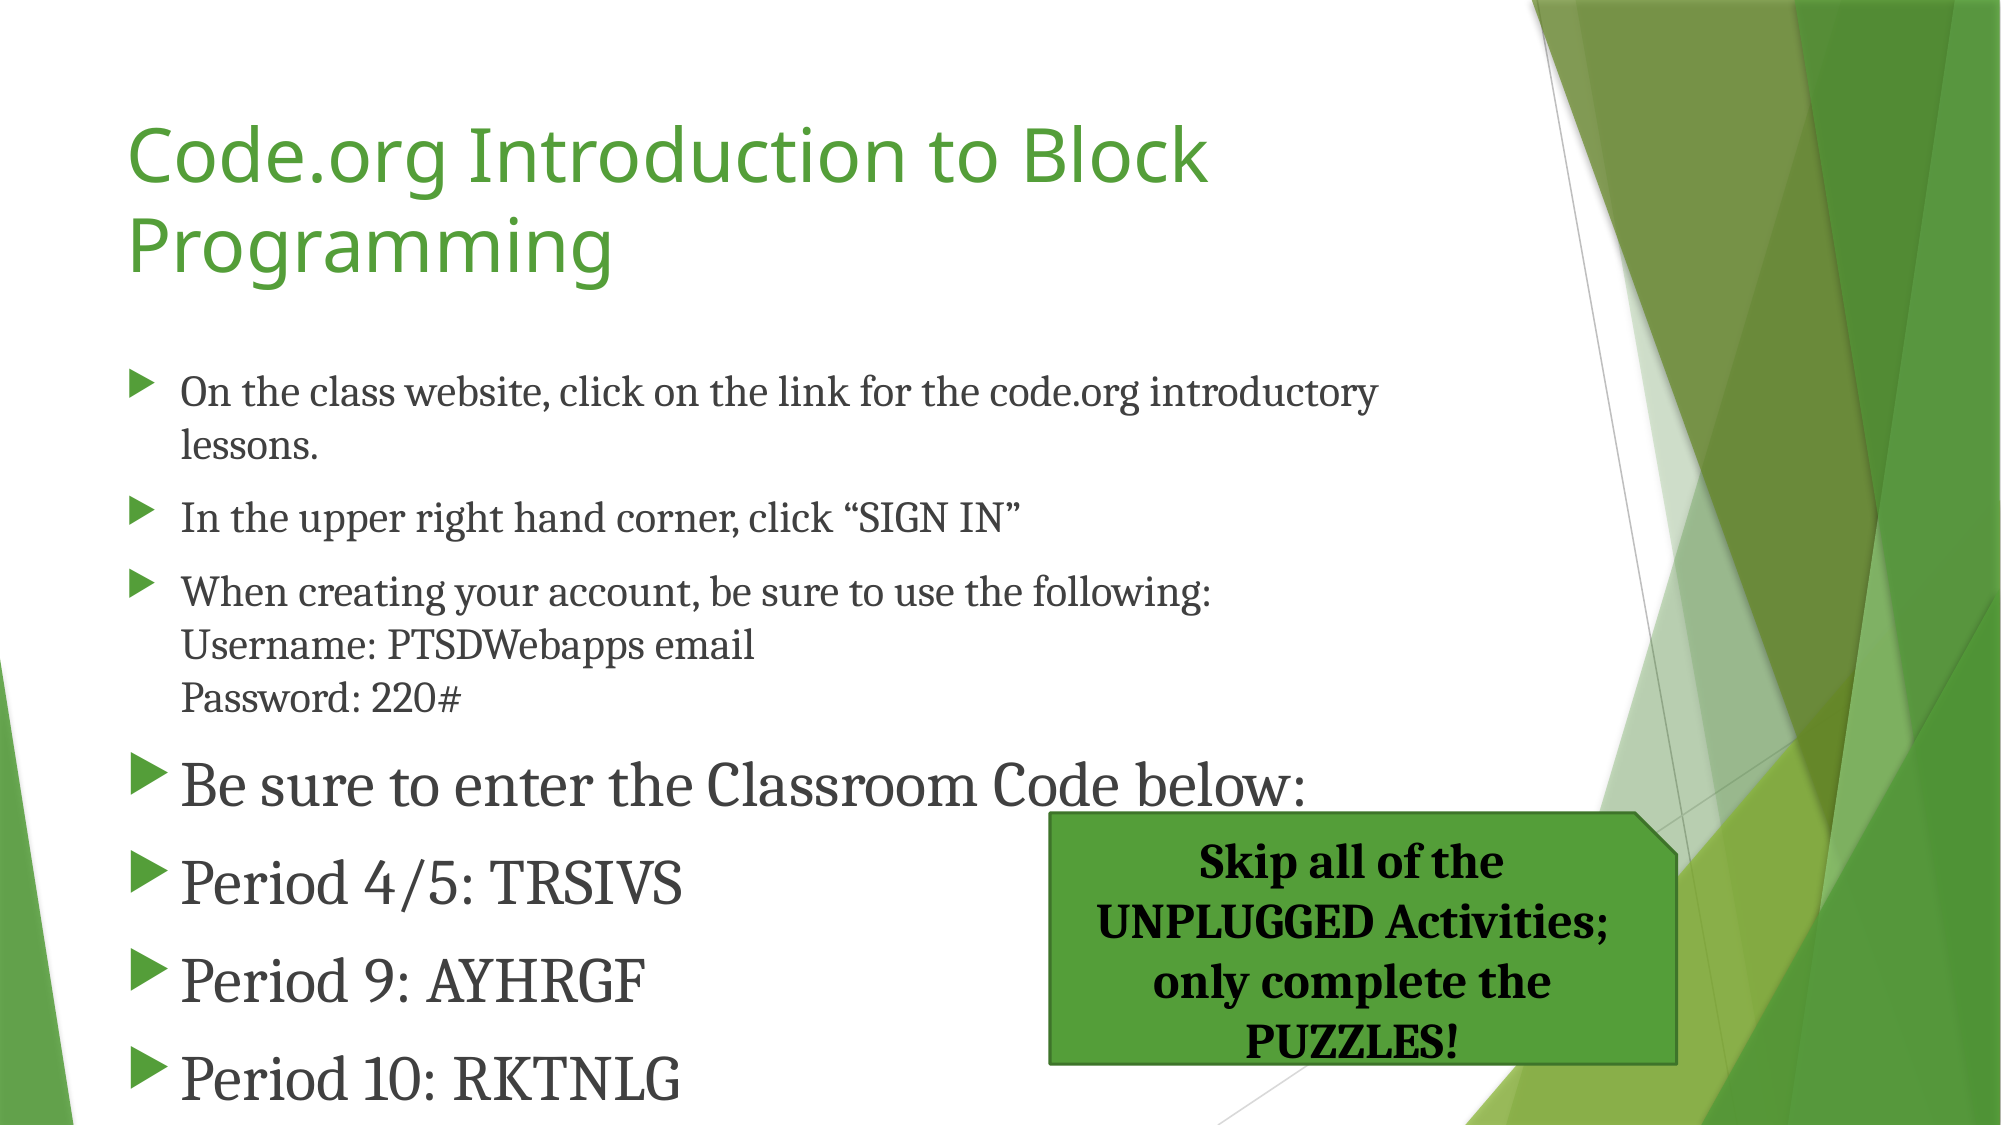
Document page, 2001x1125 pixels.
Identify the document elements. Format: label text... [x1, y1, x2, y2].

text_box Skip all of the UNPLUGGED Activities; only complete the PUZZLES! [1048, 811, 1679, 1066]
list On the class website, click on the link for the code.org introductory lessons. In the upper right hand corner, click “SIGN IN” When creating your account, be sure to use the following: Username: PTSDWebapps email Password: 220# Be sure to enter the Classroom Code below: Period 4/5: TRSIVS Period 9: AYHRGF Period 10: RKTNLG [111, 354, 1522, 1125]
title Code.org Introduction to Block Programming [111, 99, 1522, 317]
